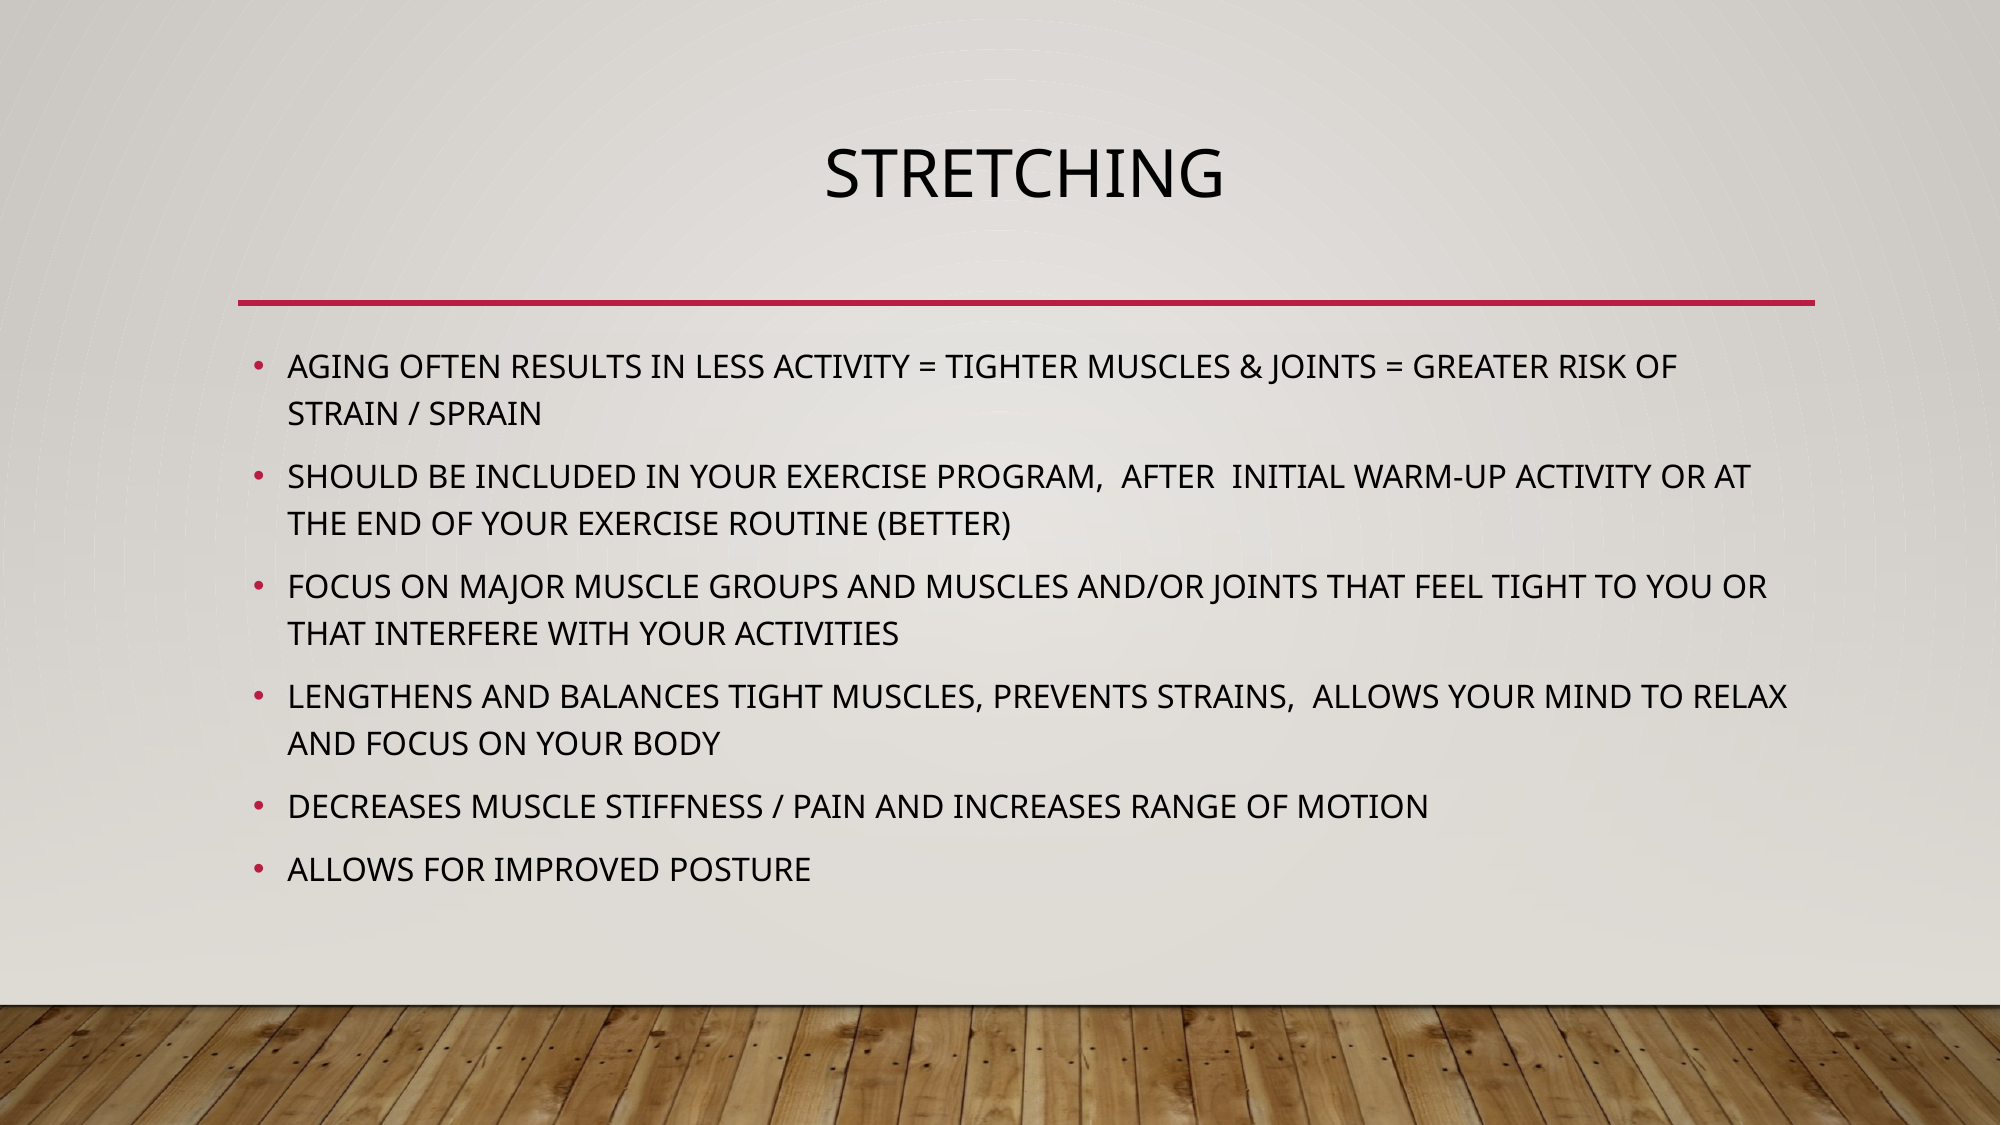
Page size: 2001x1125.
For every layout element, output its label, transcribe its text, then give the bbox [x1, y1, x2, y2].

picture [0, 1005, 2000, 1125]
title STRETCHING [238, 131, 1814, 305]
list AGING OFTEN RESULTS IN LESS ACTIVITY = TIGHTER MUSCLES & JOINTS = GREATER RISK OF STRAIN / SPRAIN SHOULD BE INCLUDED IN YOUR EXERCISE PROGRAM, AFTER INITIAL WARM-UP ACTIVITY OR AT THE END OF YOUR EXERCISE ROUTINE (BETTER) FOCUS ON MAJOR MUSCLE GROUPS AND MUSCLES AND/OR JOINTS THAT FEEL TIGHT TO YOU OR THAT INTERFERE WITH YOUR ACTIVITIES LENGTHENS AND BALANCES TIGHT MUSCLES, PREVENTS STRAINS, ALLOWS YOUR MIND TO RELAX AND FOCUS ON YOUR BODY DECREASES MUSCLE STIFFNESS / PAIN AND INCREASES RANGE OF MOTION ALLOWS FOR IMPROVED POSTURE [238, 330, 1814, 897]
